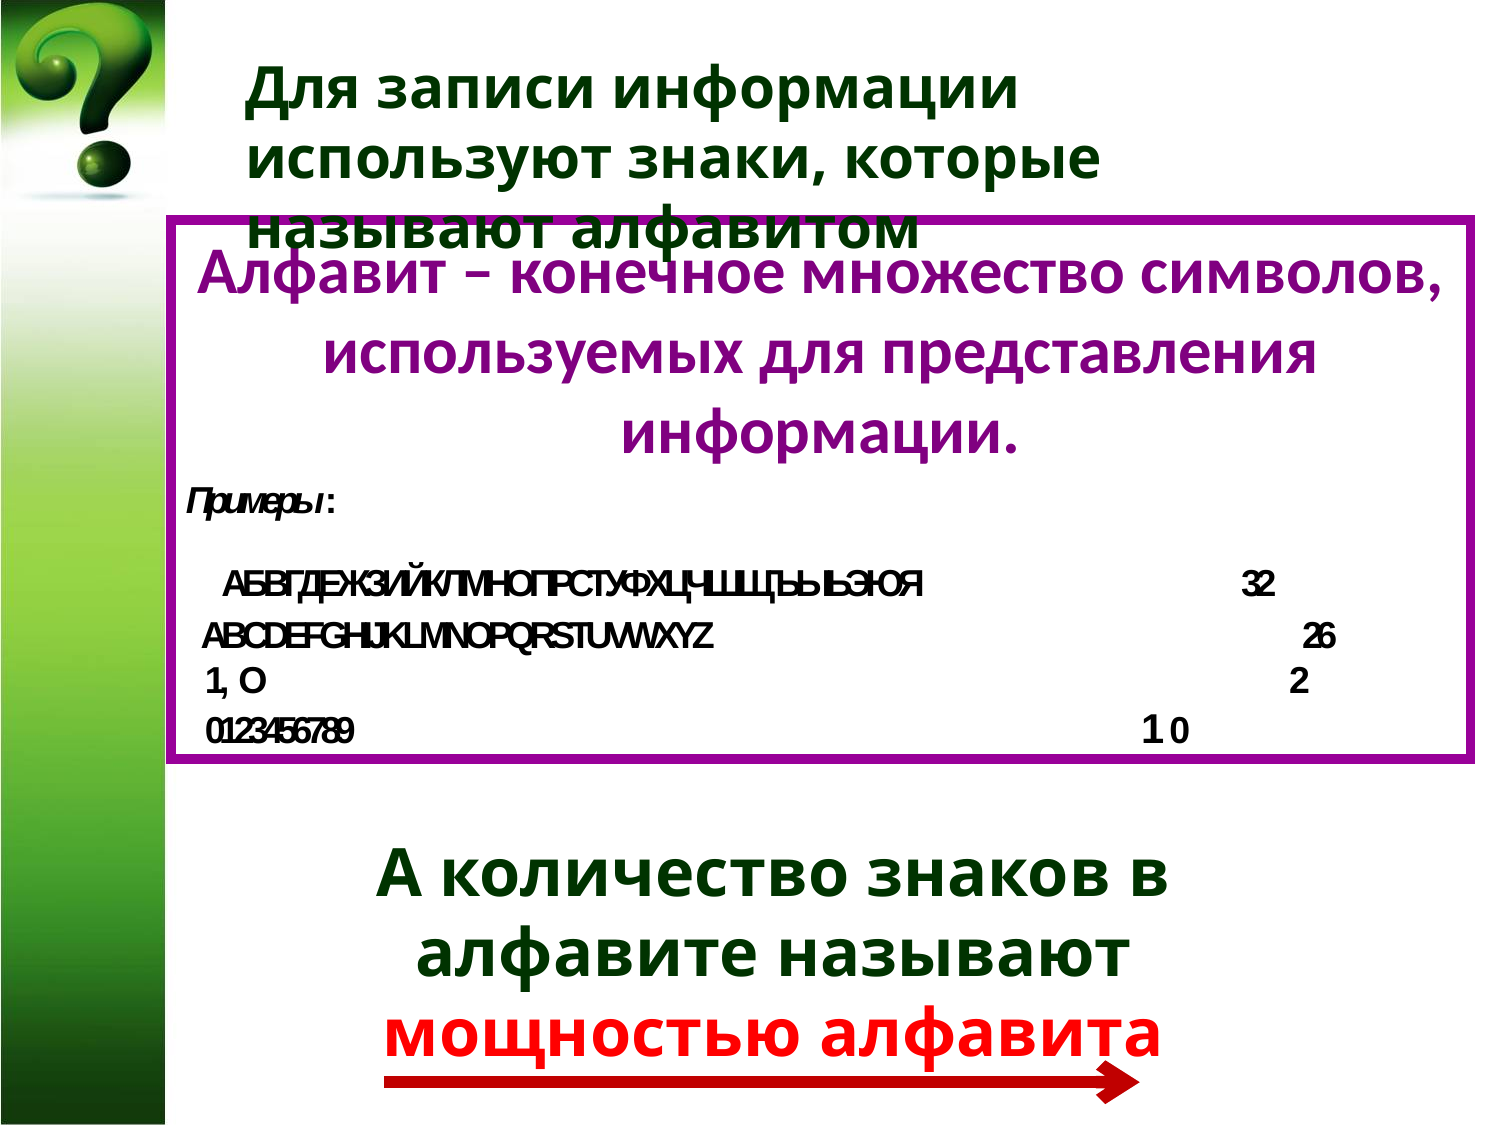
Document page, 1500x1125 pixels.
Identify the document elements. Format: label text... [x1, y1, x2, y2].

text_box А количество знаков в алфавите называют мощностью алфавита [253, 822, 1294, 1077]
text_box Алфавит – конечное множество символов, используемых для представления информации. Примеры: АБВГДЕЖЗИЙКЛМНОПРСТУФХЦЧШЩЪЫЬЭЮЯ 32 ABCDEFGHIJKLMNOPQRSTUVWXYZ 26 1, O 2 0123456789 1 0 [171, 219, 1471, 759]
picture [0, 0, 1500, 1125]
text_box Для записи информации используют знаки, которые называют алфавитом [230, 42, 1412, 268]
